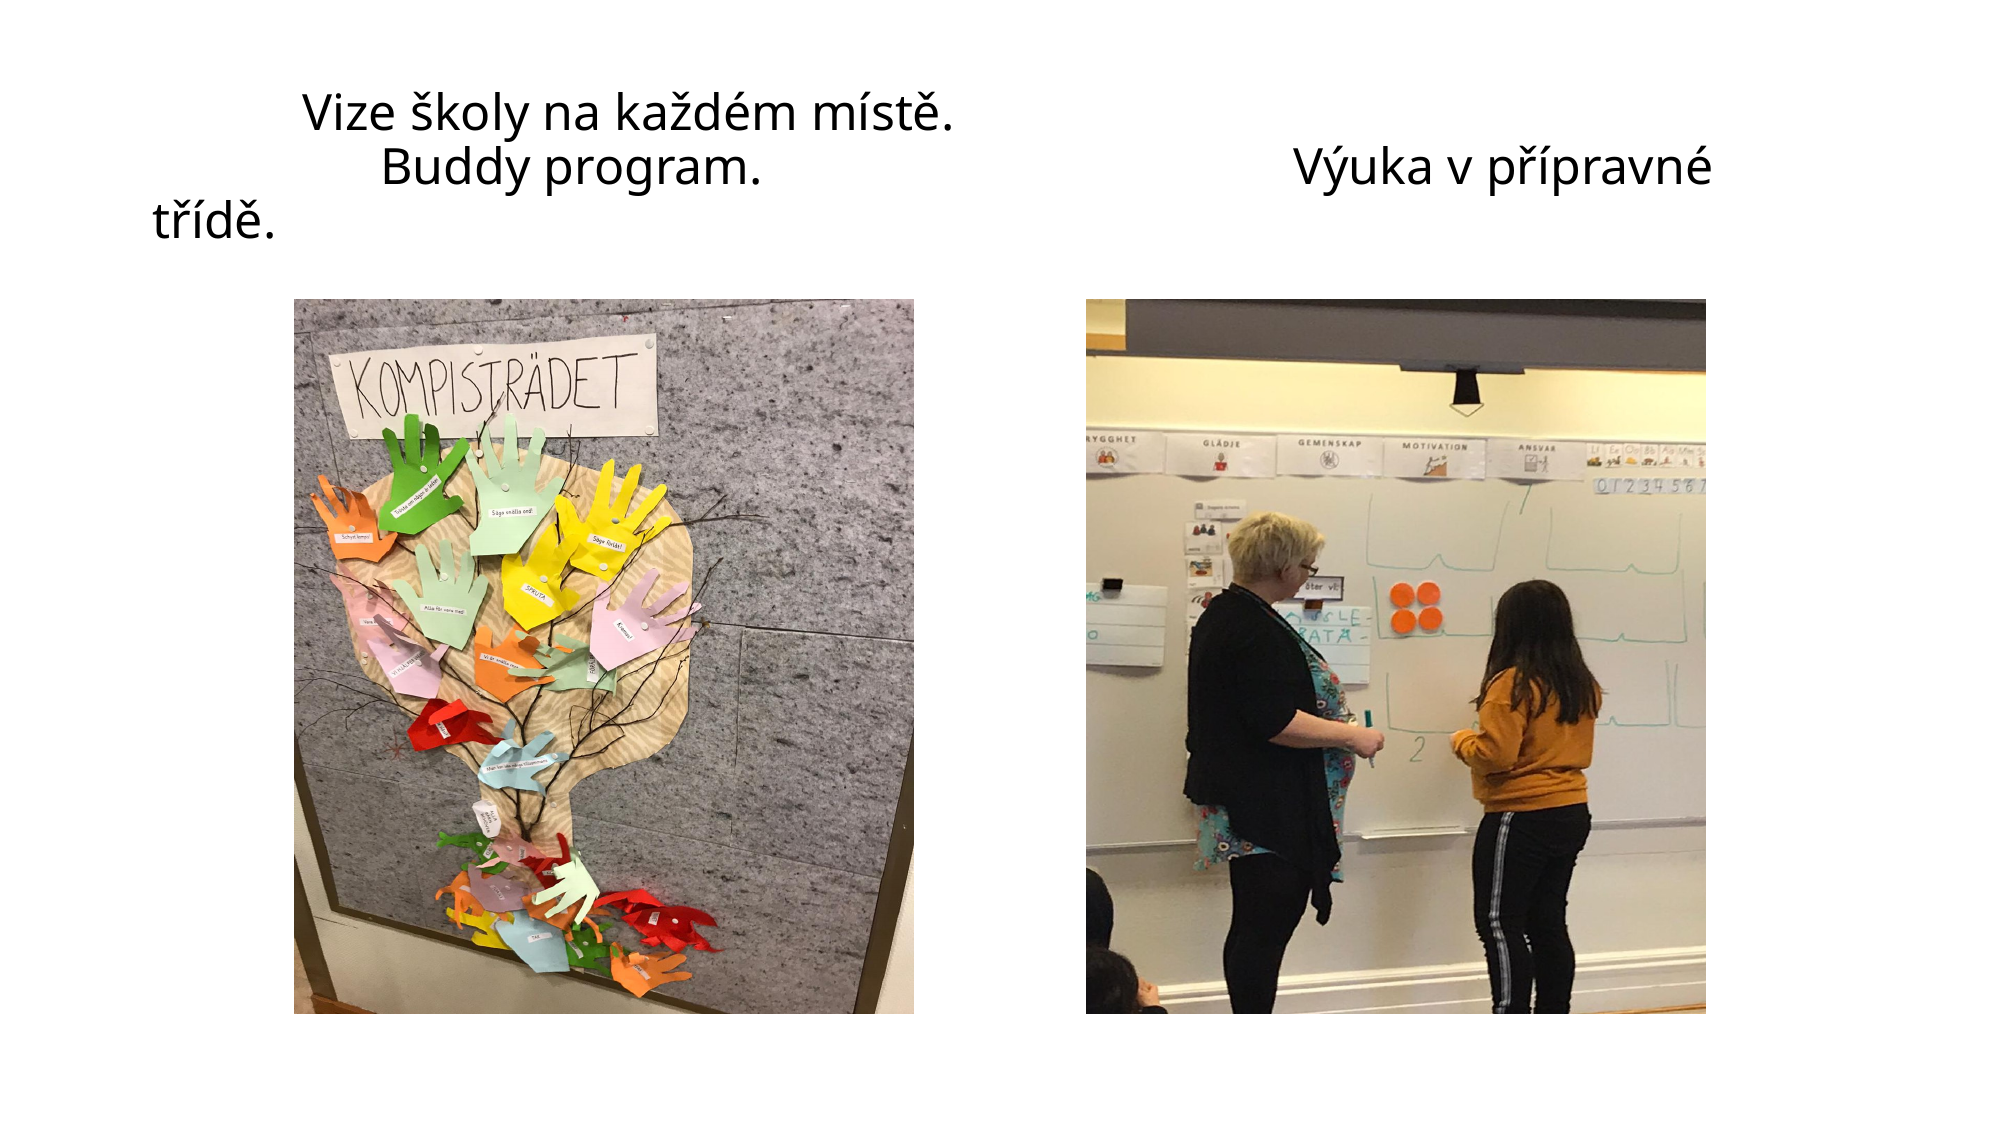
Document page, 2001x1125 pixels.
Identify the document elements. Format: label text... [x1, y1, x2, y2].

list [294, 299, 914, 1014]
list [1086, 299, 1706, 1014]
title Vize školy na každém místě. Buddy program. Výuka v přípravné třídě. [137, 59, 1863, 278]
